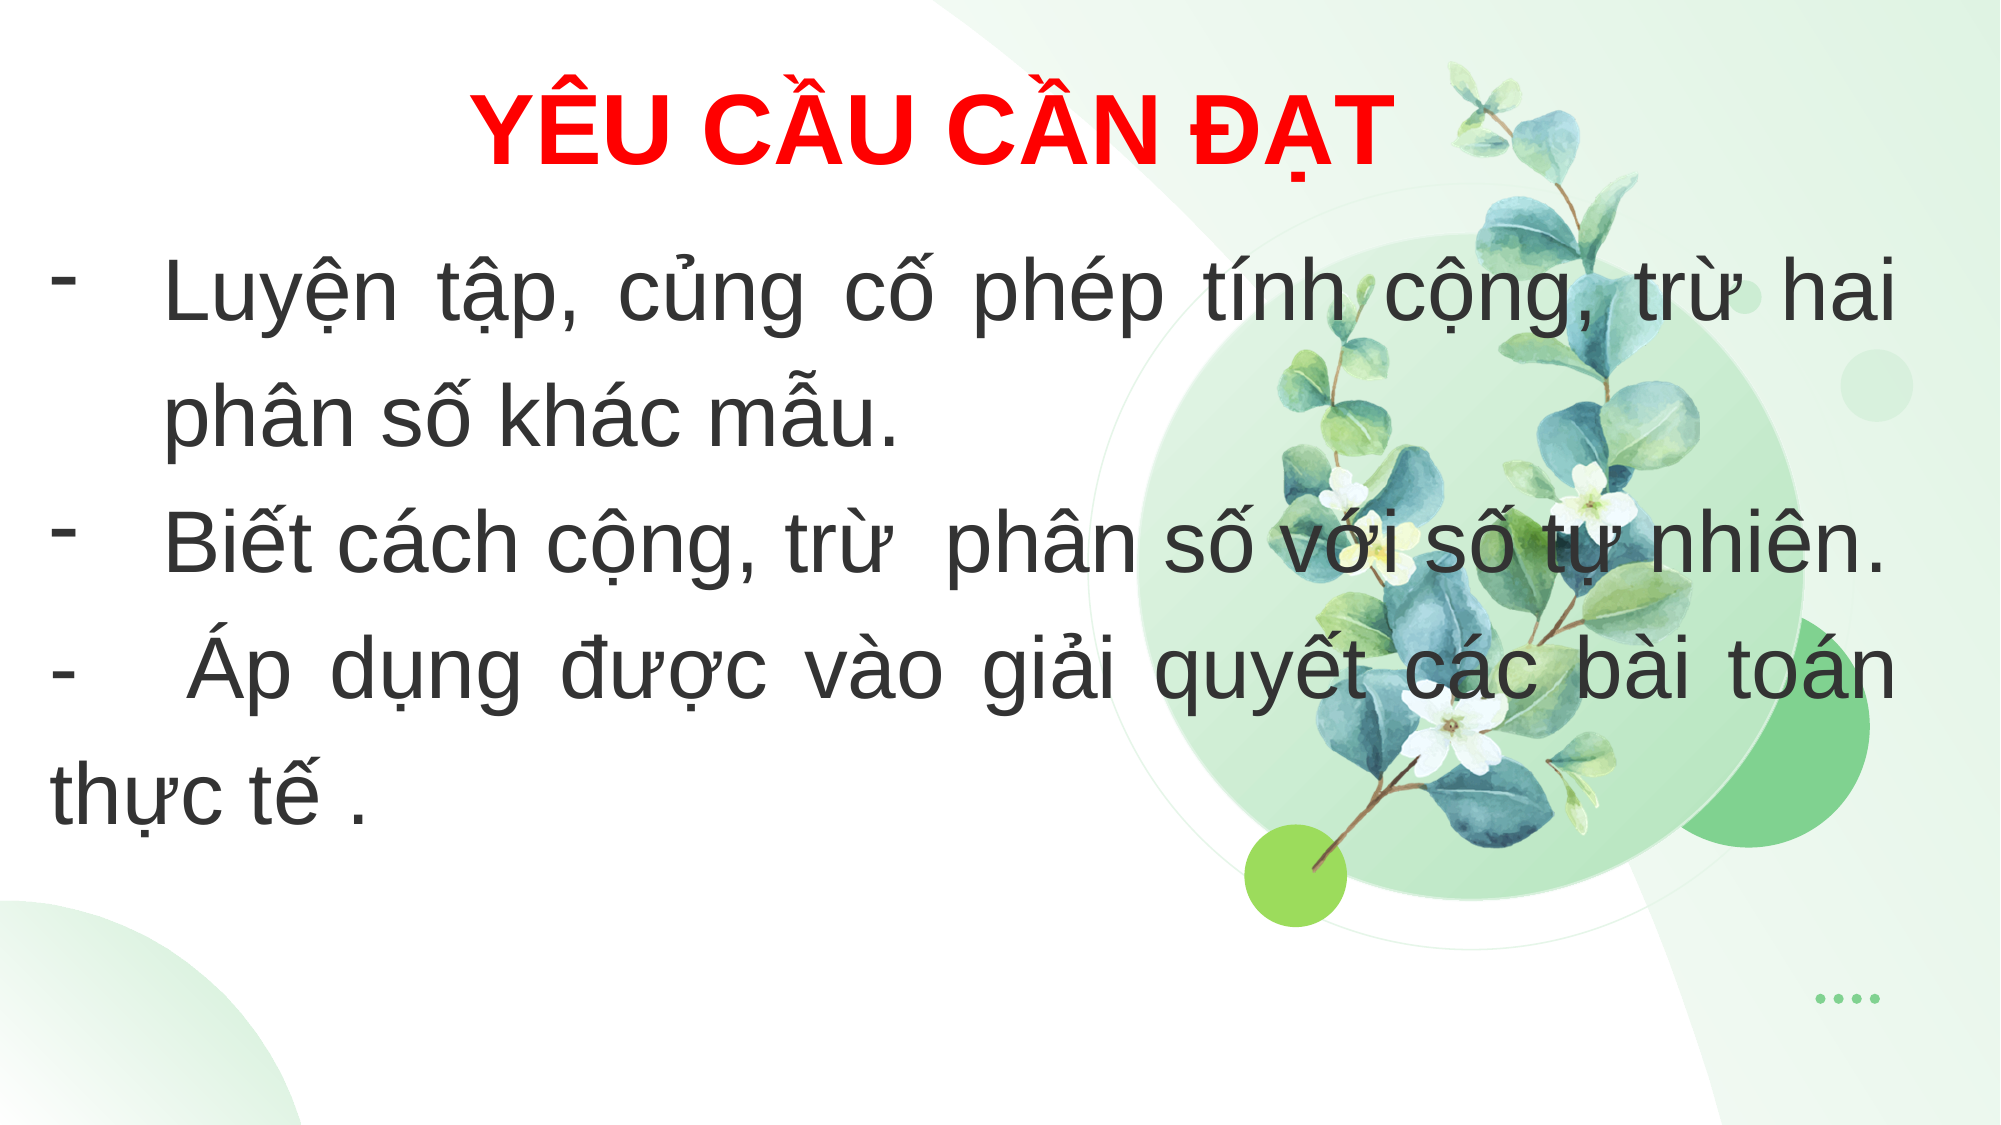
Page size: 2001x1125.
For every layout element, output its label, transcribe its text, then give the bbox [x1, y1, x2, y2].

text_box Luyện tập, củng cố phép tính cộng, trừ hai phân số khác mẫu. Biết cách cộng, trừ phân số với số tự nhiên. - Áp dụng được vào giải quyết các bài toán thực tế . [34, 204, 1915, 976]
list YÊU CẦU CẦN ĐẠT [368, 82, 1497, 166]
picture [1242, 61, 1700, 204]
